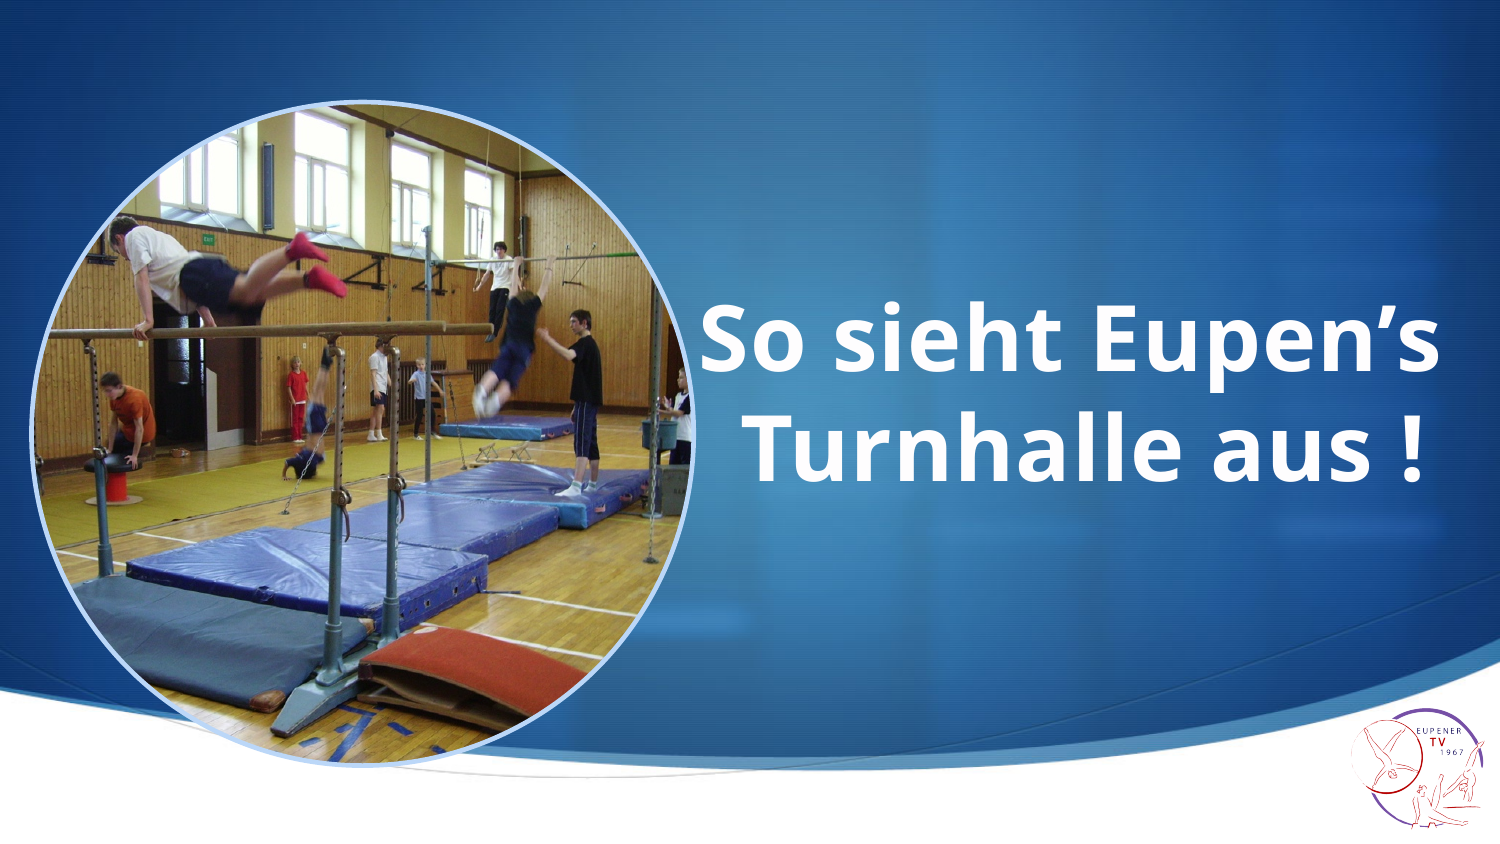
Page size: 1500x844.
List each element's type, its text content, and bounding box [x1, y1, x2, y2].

picture [0, 0, 1500, 844]
text_box So sieht Eupen’s Turnhalle aus ! [695, 272, 1500, 508]
